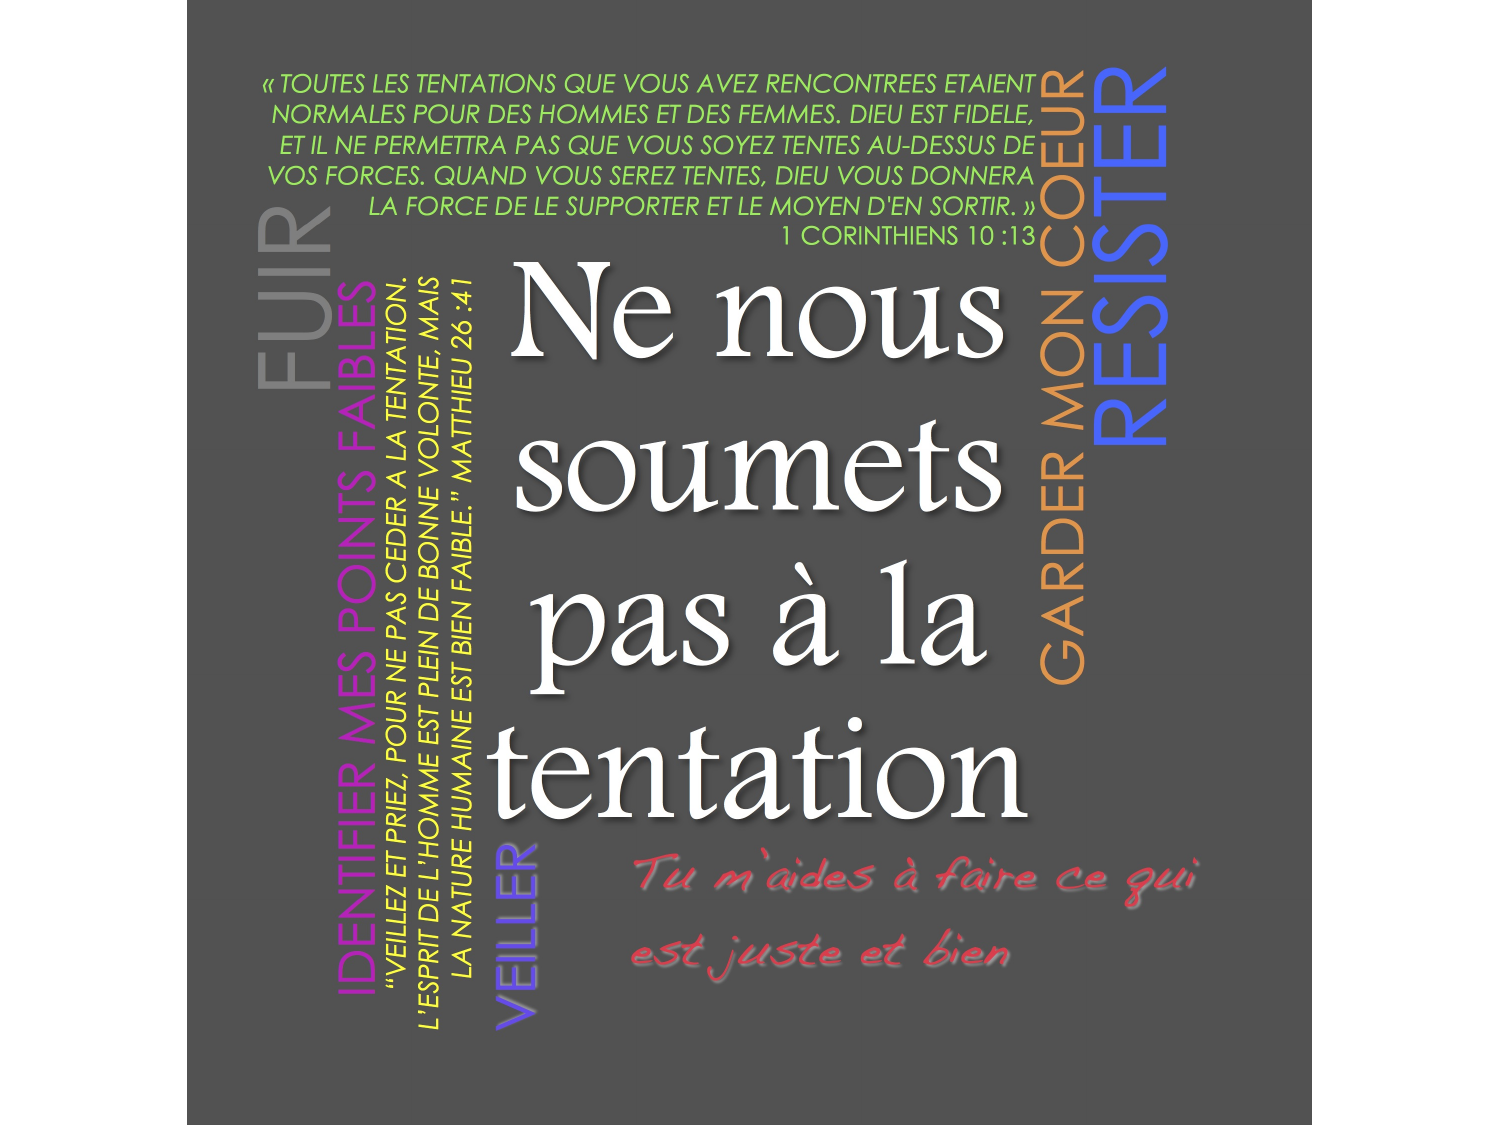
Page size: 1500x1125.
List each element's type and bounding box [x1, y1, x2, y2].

picture [187, 0, 1312, 1125]
